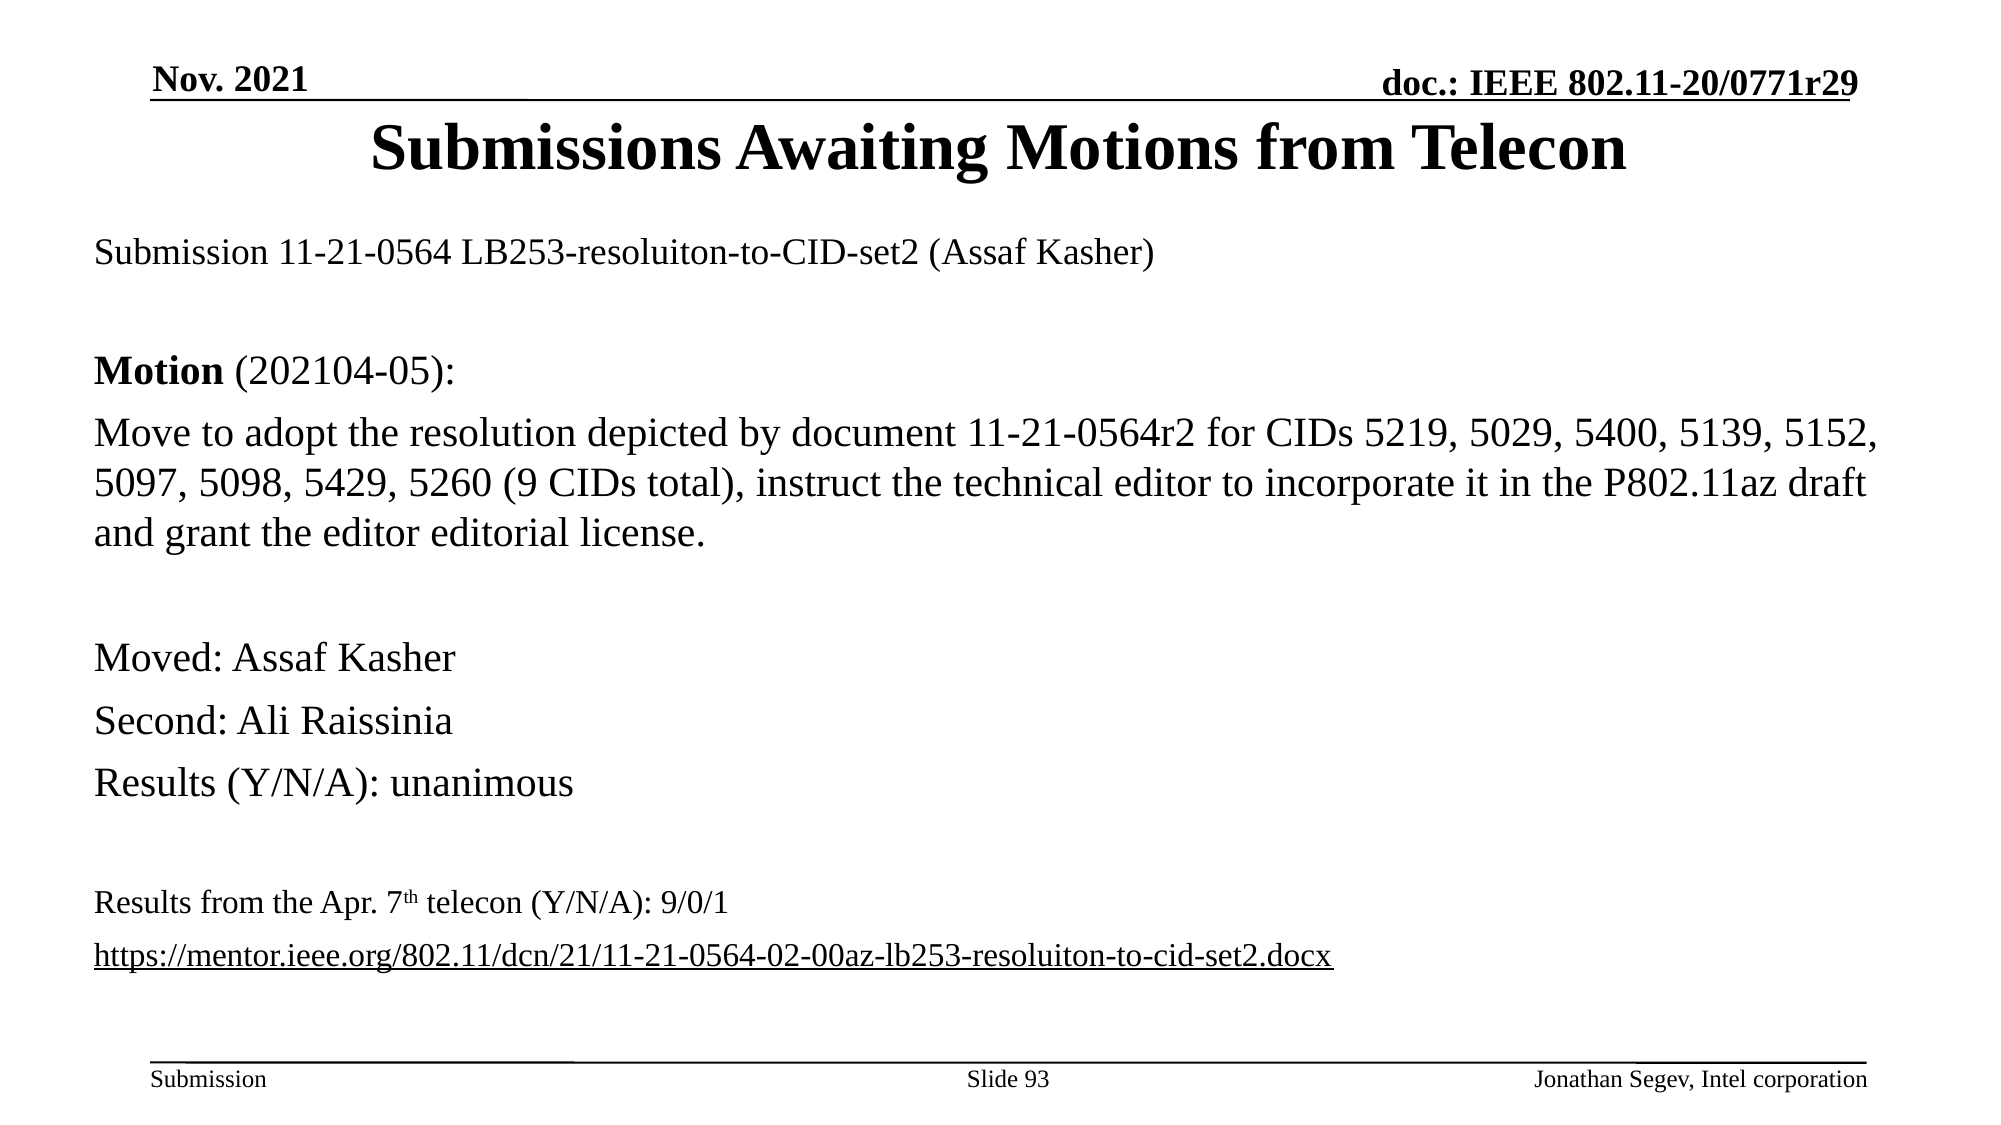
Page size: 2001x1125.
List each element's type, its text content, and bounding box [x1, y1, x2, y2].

footer Jonathan Segev, Intel corporation [1171, 1061, 1869, 1093]
title Submissions Awaiting Motions from Telecon [149, 112, 1850, 173]
list Submission 11-21-0564 LB253-resoluiton-to-CID-set2 (Assaf Kasher) Motion (202104-05): Move to adopt the resolution depicted by document 11-21-0564r2 for CIDs 5219, 5029, 5400, 5139, 5152, 5097, 5098, 5429, 5260 (9 CIDs total), instruct the technical editor to incorporate it in the P802.11az draft and grant the editor editorial license. Moved: Assaf Kasher Second: Ali Raissinia Results (Y/N/A): unanimous Results from the Apr. 7th telecon (Y/N/A): 9/0/1 https://mentor.ieee.org/802.11/dcn/21/11-21-0564-02-00az-lb253-resoluiton-to-cid-set2.docx [78, 219, 1922, 1000]
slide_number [152, 54, 563, 100]
slide_number Slide 93 [950, 1061, 1067, 1123]
